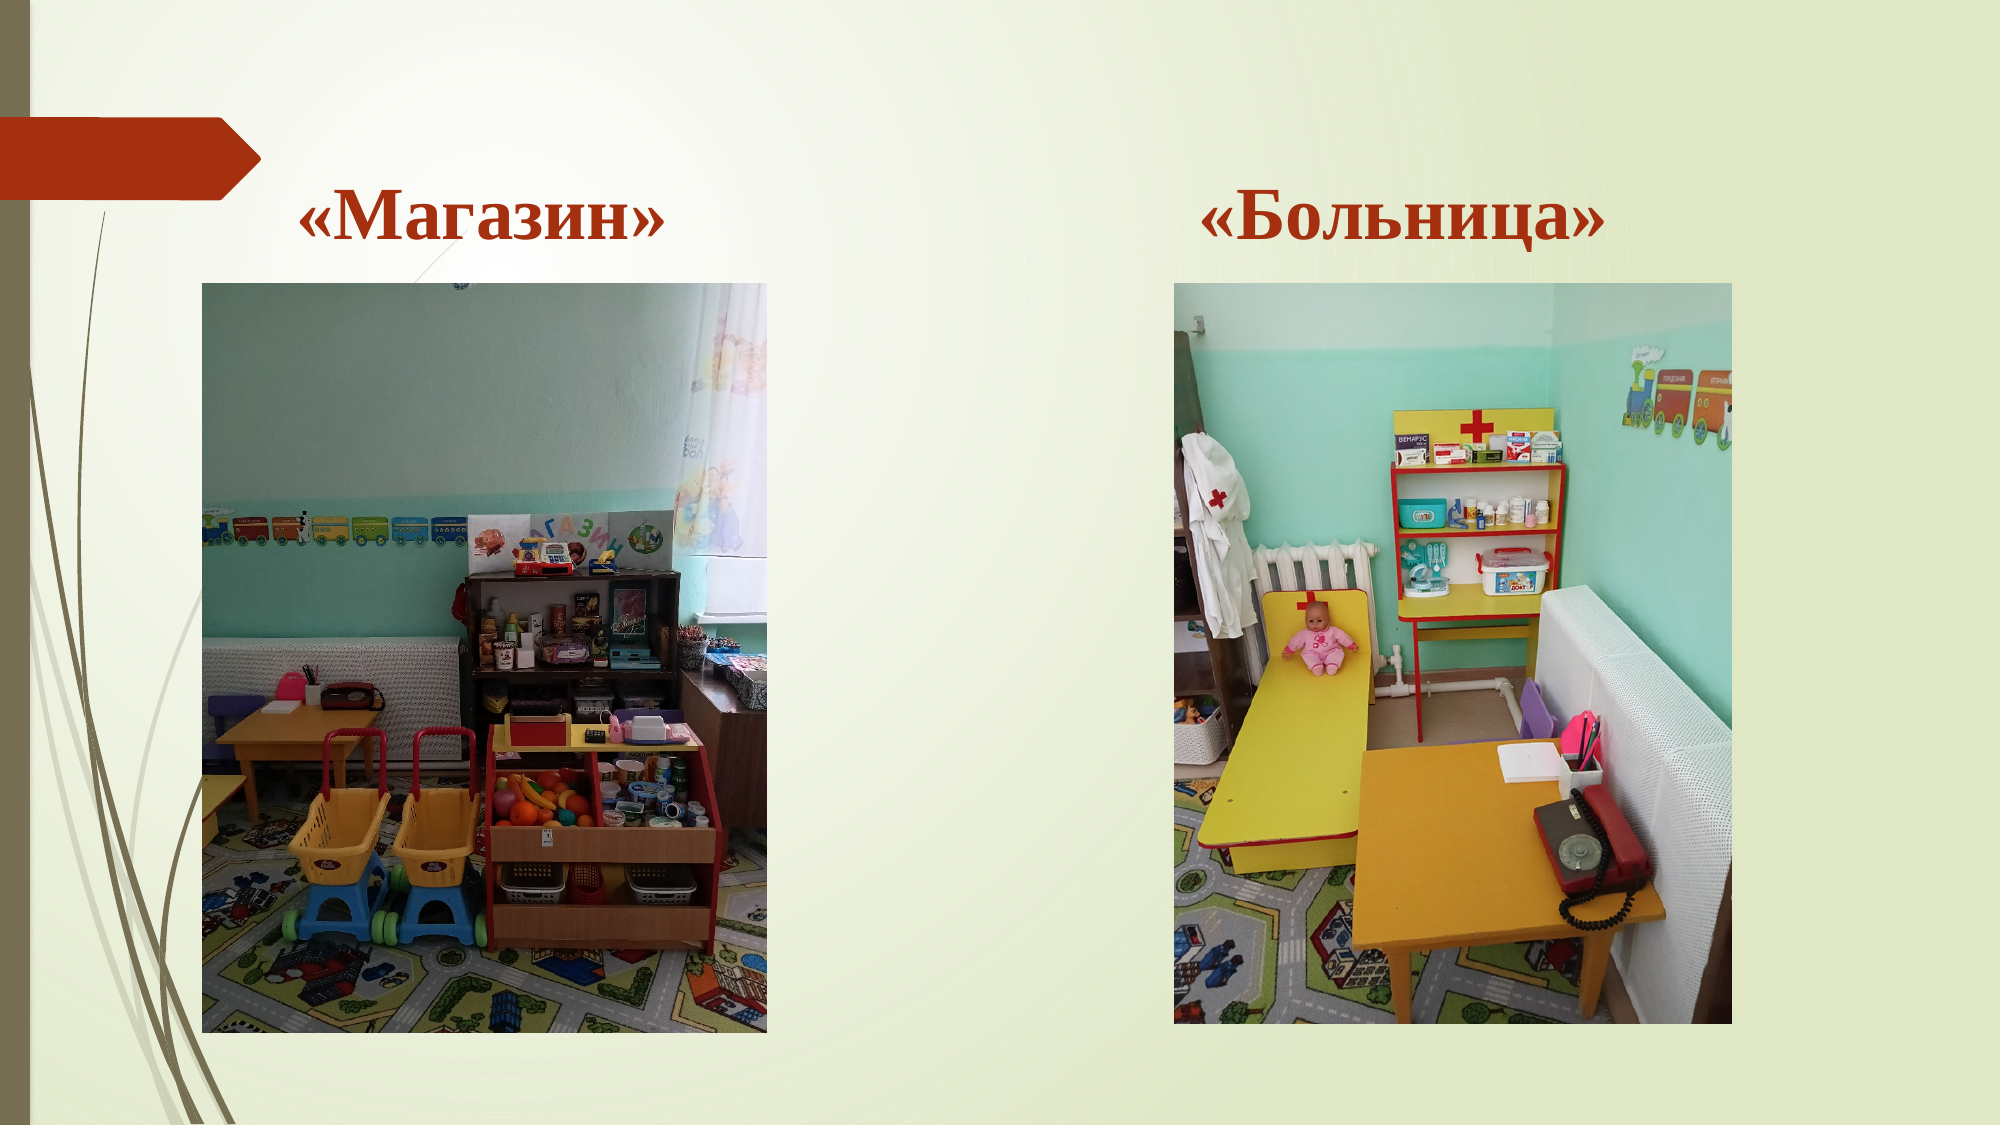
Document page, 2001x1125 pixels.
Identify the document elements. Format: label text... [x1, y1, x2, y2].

picture [1174, 282, 1733, 1024]
title «Магазин» [281, 157, 687, 272]
text_box «Больница» [1183, 156, 1732, 282]
picture [201, 282, 767, 1033]
